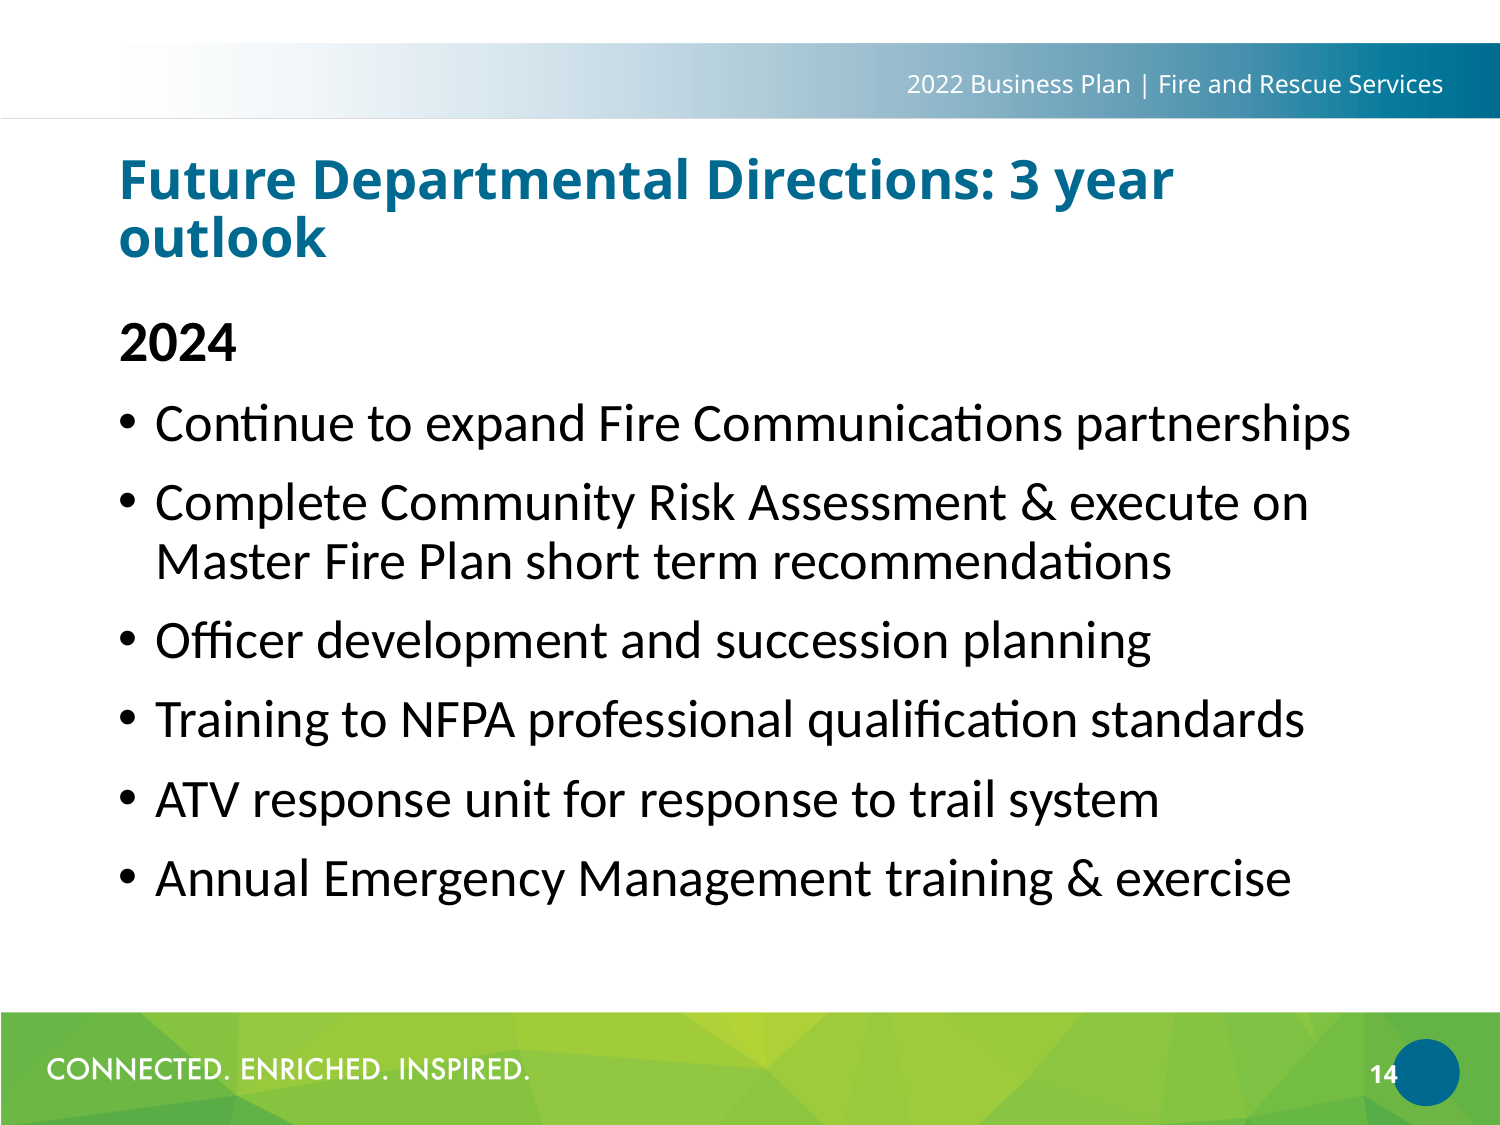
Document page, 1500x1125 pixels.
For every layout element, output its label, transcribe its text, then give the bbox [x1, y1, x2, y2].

list Continue to expand Fire Communications partnerships Complete Community Risk Assessment & execute on Master Fire Plan short term recommendations Officer development and succession planning Training to NFPA professional qualification standards ATV response unit for response to trail system Annual Emergency Management training & exercise [103, 387, 1397, 955]
title Future Departmental Directions: 3 year outlook [103, 145, 1397, 278]
picture [0, 0, 1500, 1125]
text_box 2024 [104, 295, 252, 381]
footer 2022 Business Plan | Fire and Rescue Services [890, 53, 1460, 114]
